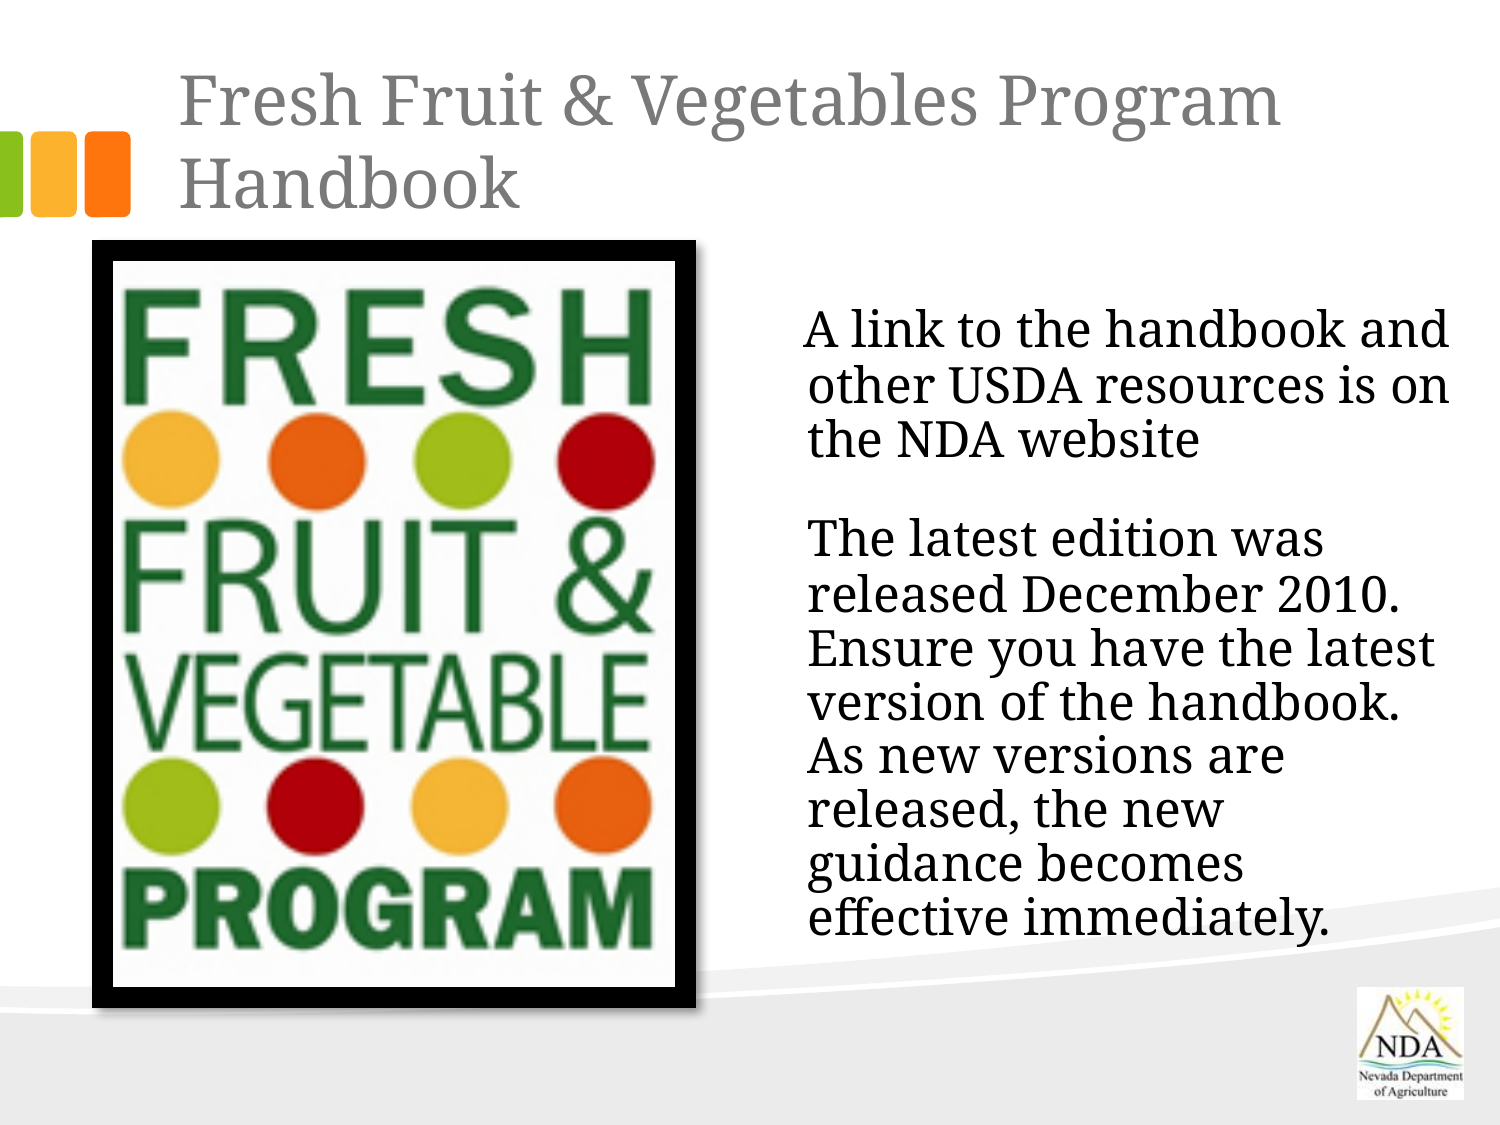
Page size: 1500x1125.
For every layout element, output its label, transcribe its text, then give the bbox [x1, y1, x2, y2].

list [112, 260, 676, 988]
list A link to the handbook and other USDA resources is on the NDA website The latest edition was released December 2010. Ensure you have the latest version of the handbook. As new versions are released, the new guidance becomes effective immediately. [737, 287, 1475, 1063]
title Fresh Fruit & Vegetables Program Handbook [150, 45, 1425, 233]
picture [1357, 987, 1465, 1101]
